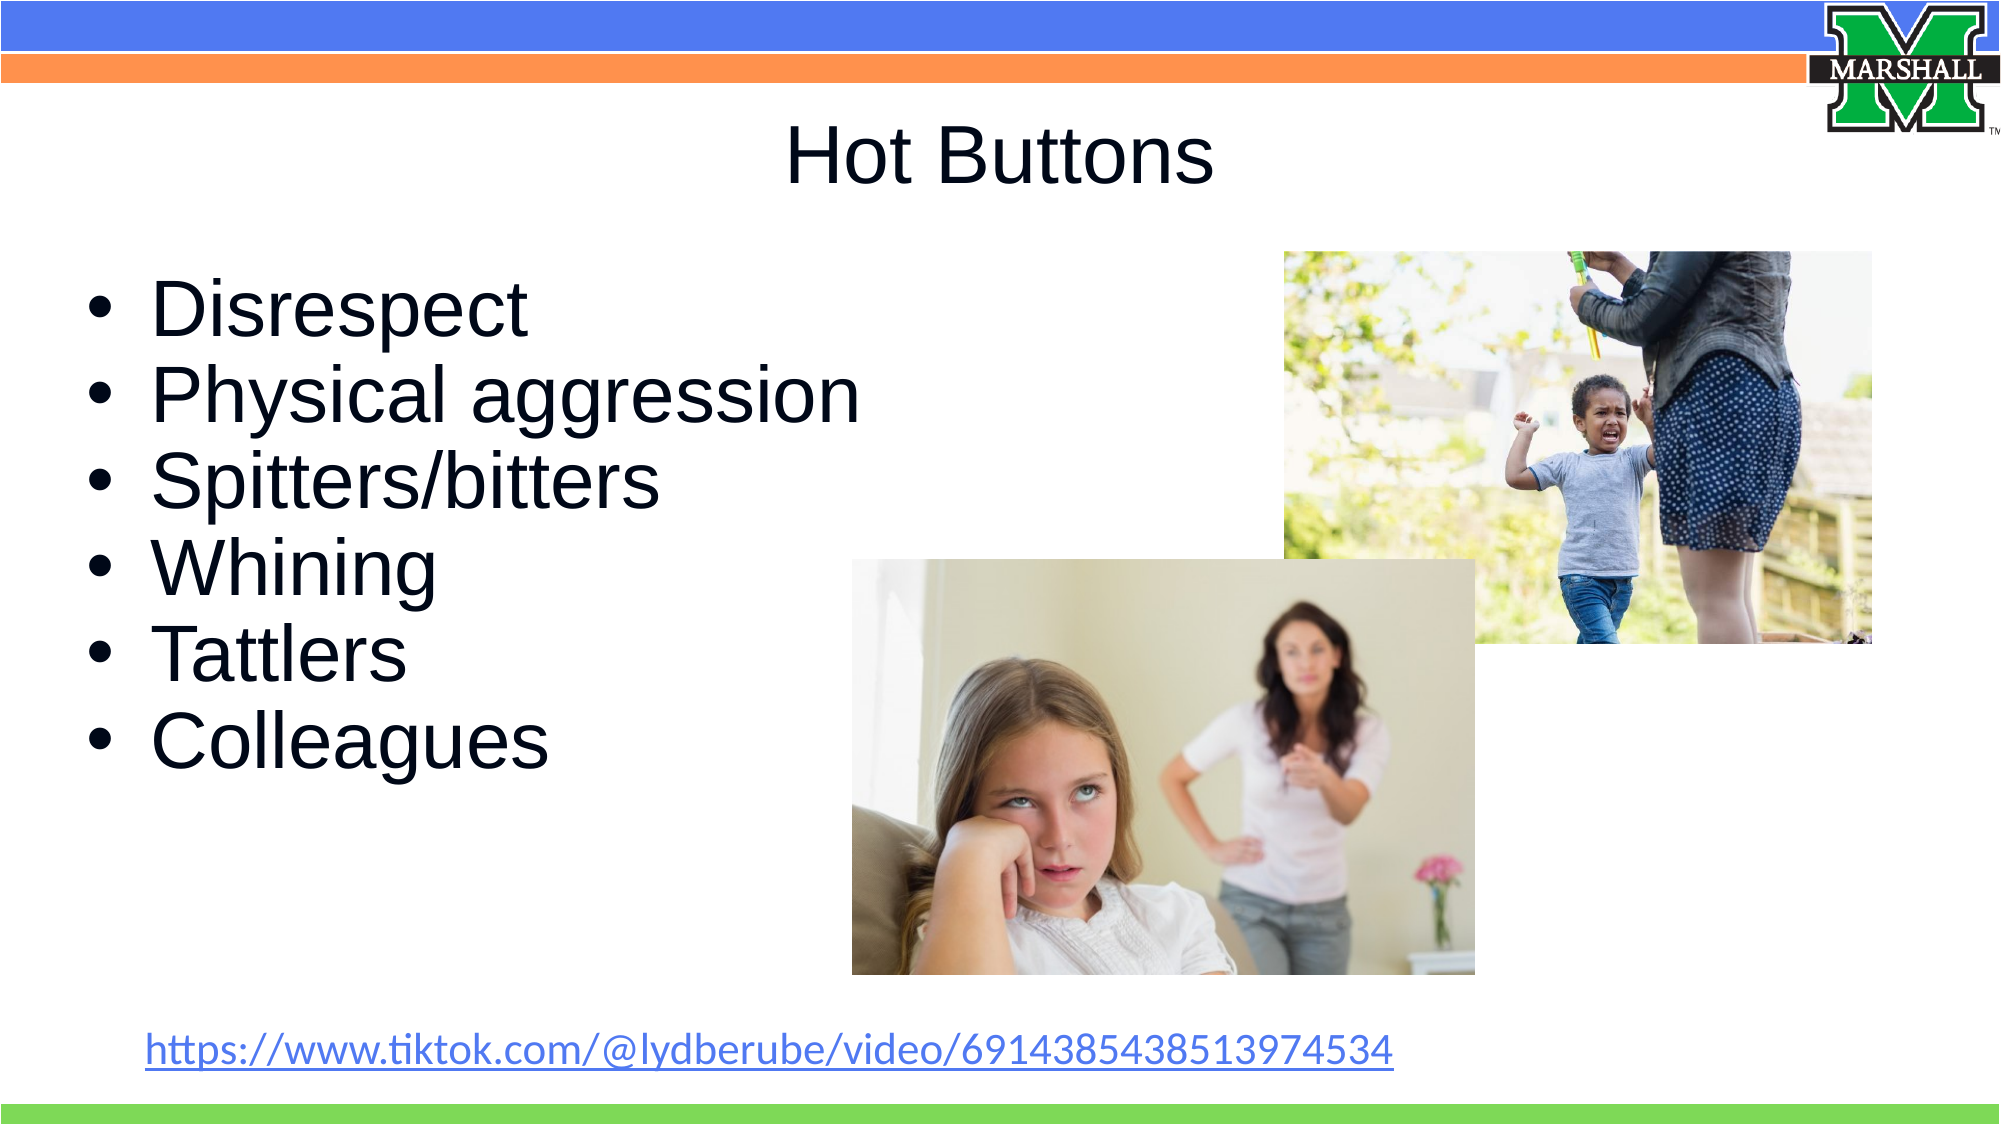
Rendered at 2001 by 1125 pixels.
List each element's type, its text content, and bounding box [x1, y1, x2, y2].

title Hot Buttons [68, 97, 1932, 223]
picture [1806, 2, 2001, 135]
list Disrespect Physical aggression Spitters/bitters Whining Tattlers Colleagues [68, 252, 1932, 1000]
picture [851, 251, 1873, 975]
text_box https://www.tiktok.com/@lydberube/video/6914385438513974534 [129, 1012, 1420, 1125]
